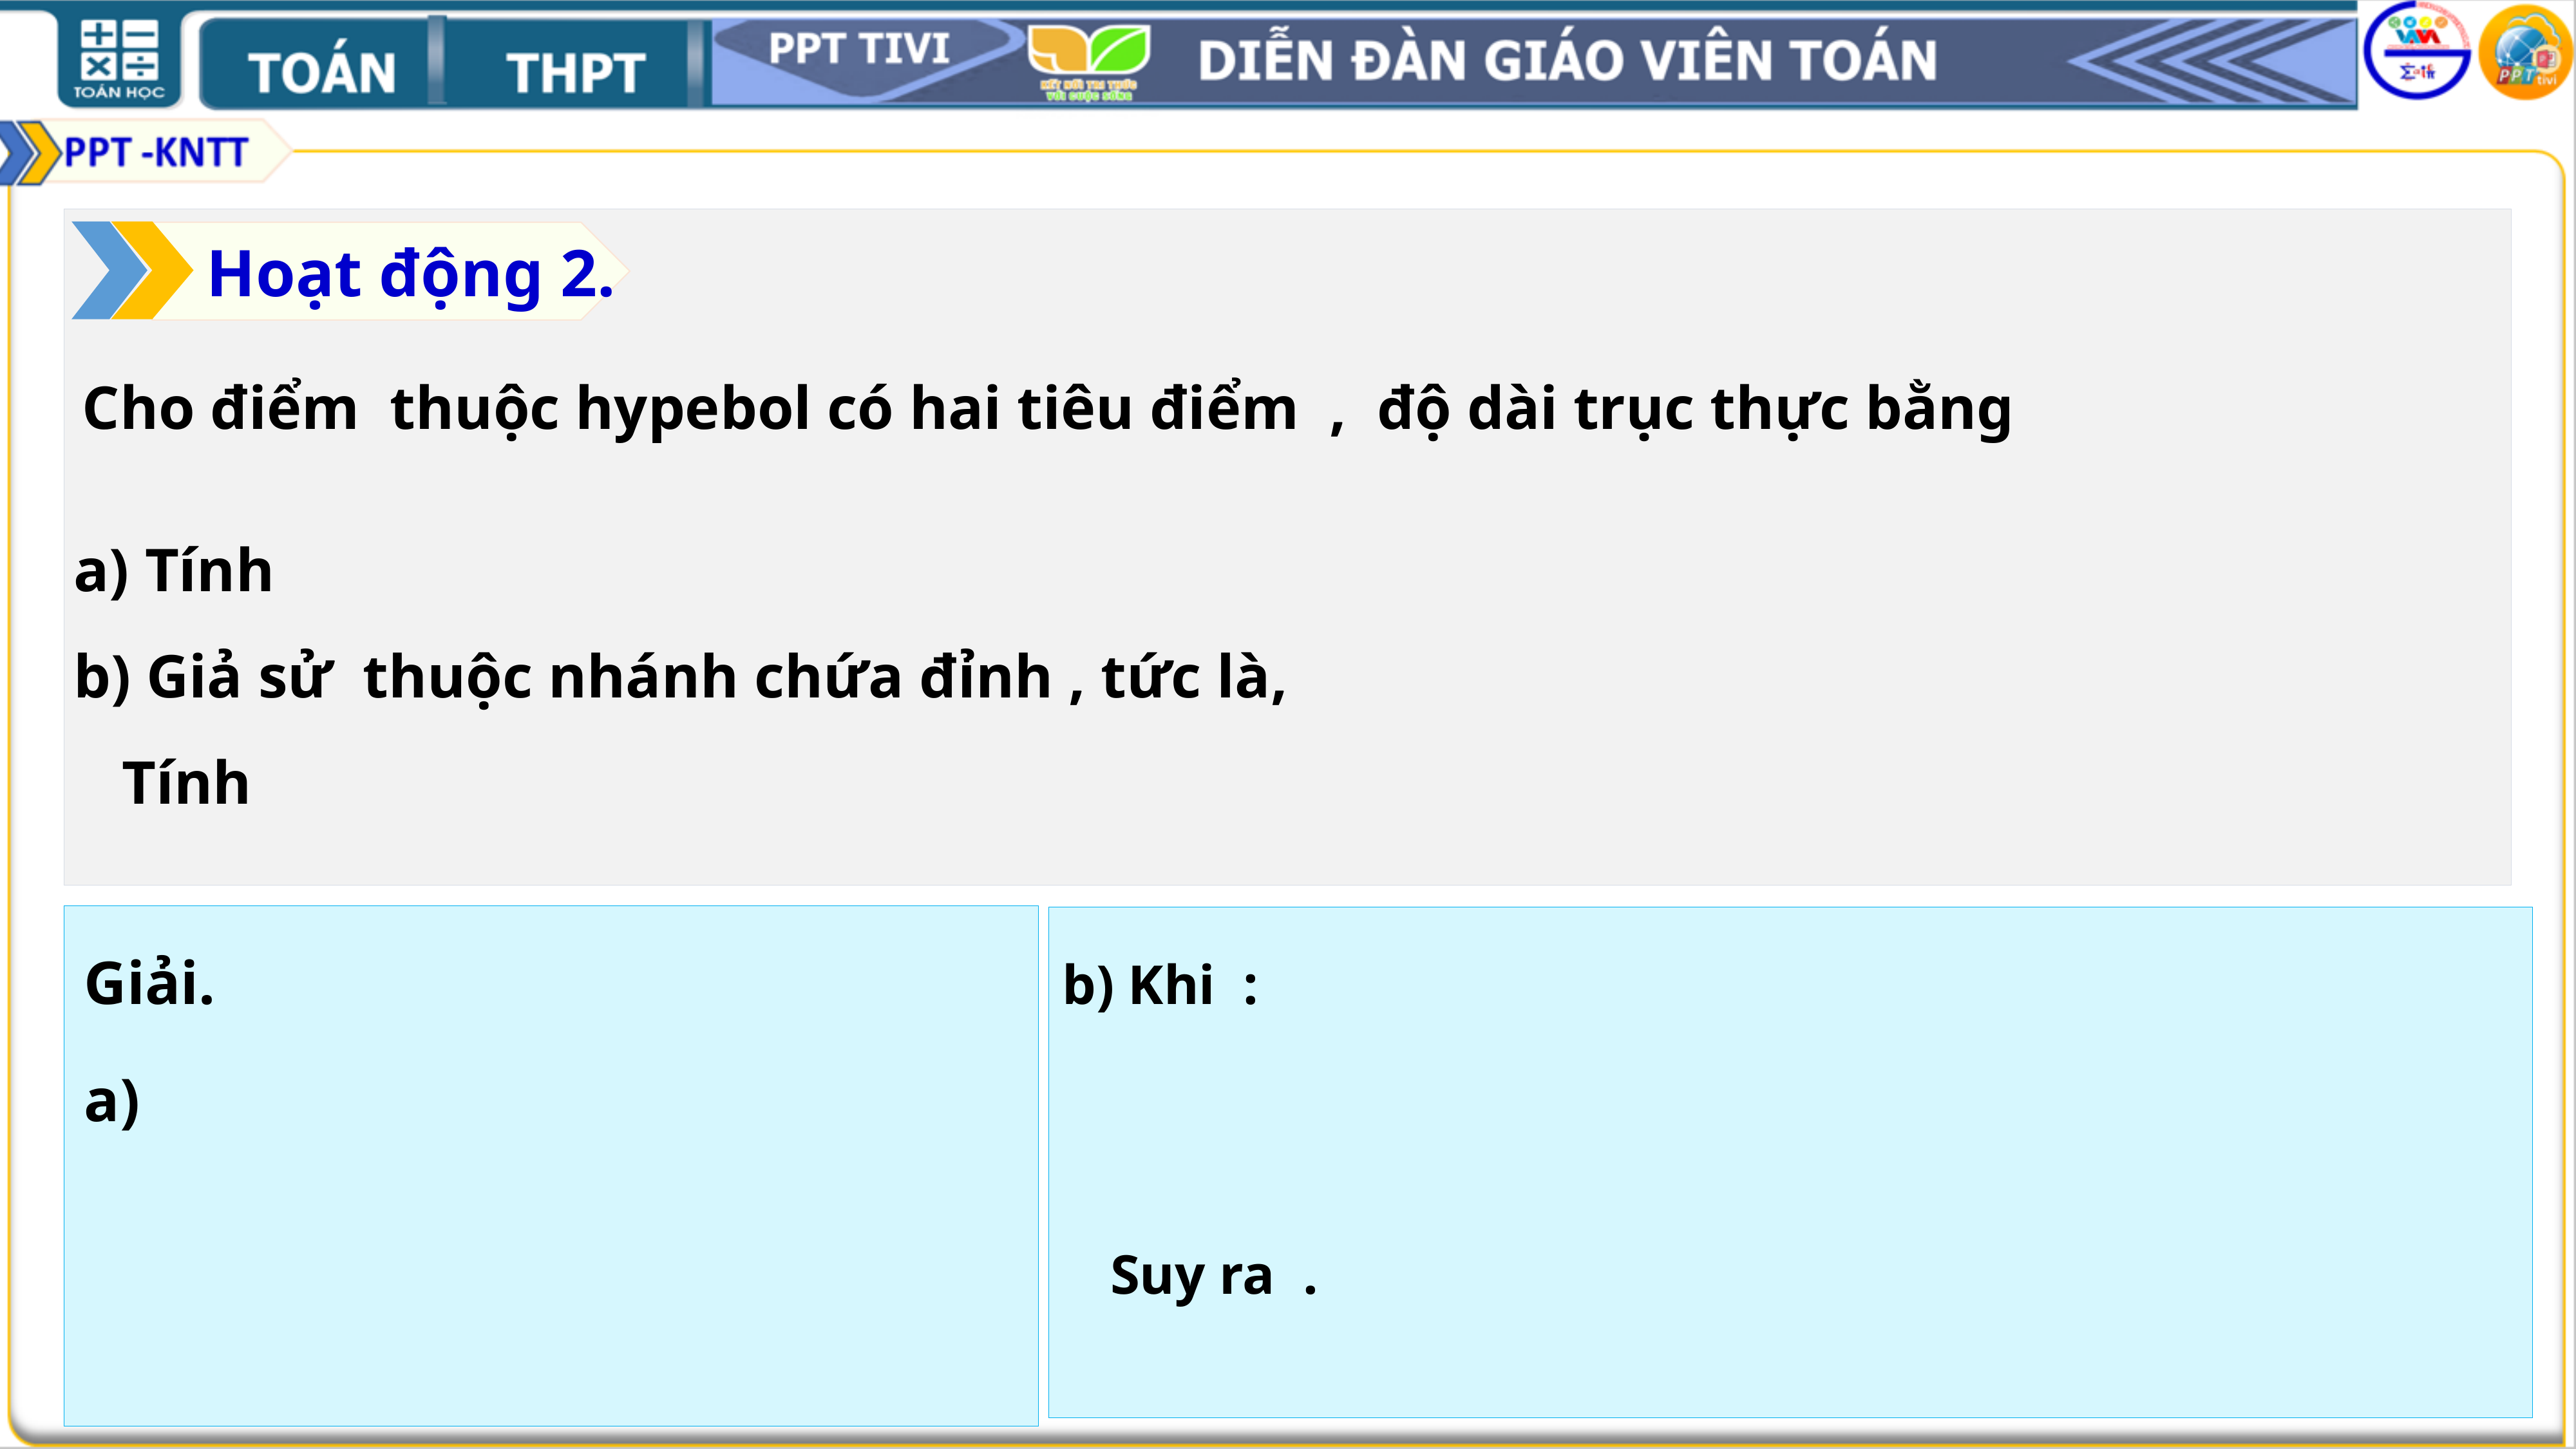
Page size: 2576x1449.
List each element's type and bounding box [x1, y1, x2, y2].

text_box [64, 905, 1039, 1426]
picture [0, 0, 2576, 1449]
text_box [1048, 907, 2533, 1418]
text_box [71, 221, 672, 340]
